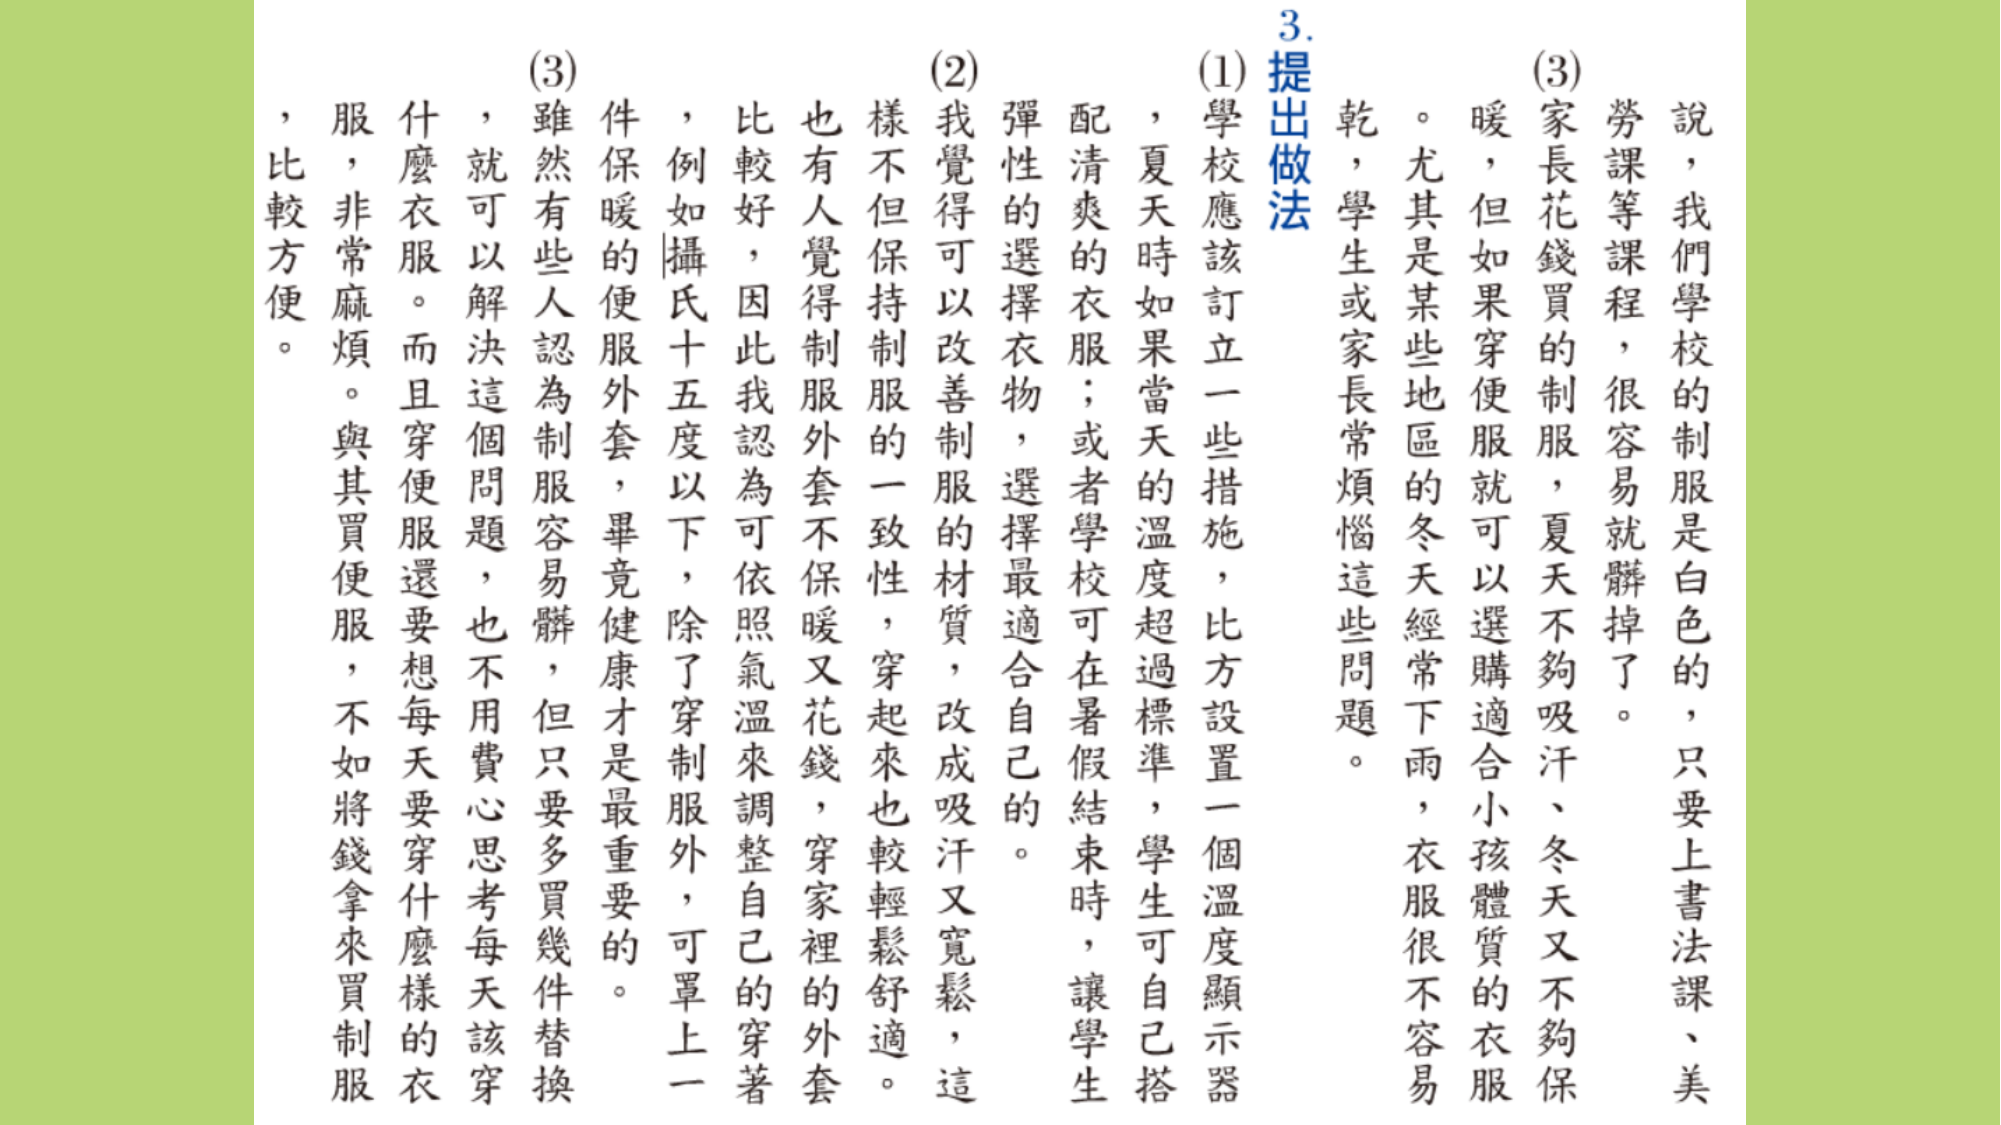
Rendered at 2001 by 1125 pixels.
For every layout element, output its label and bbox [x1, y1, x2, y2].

picture [254, 0, 1746, 1125]
